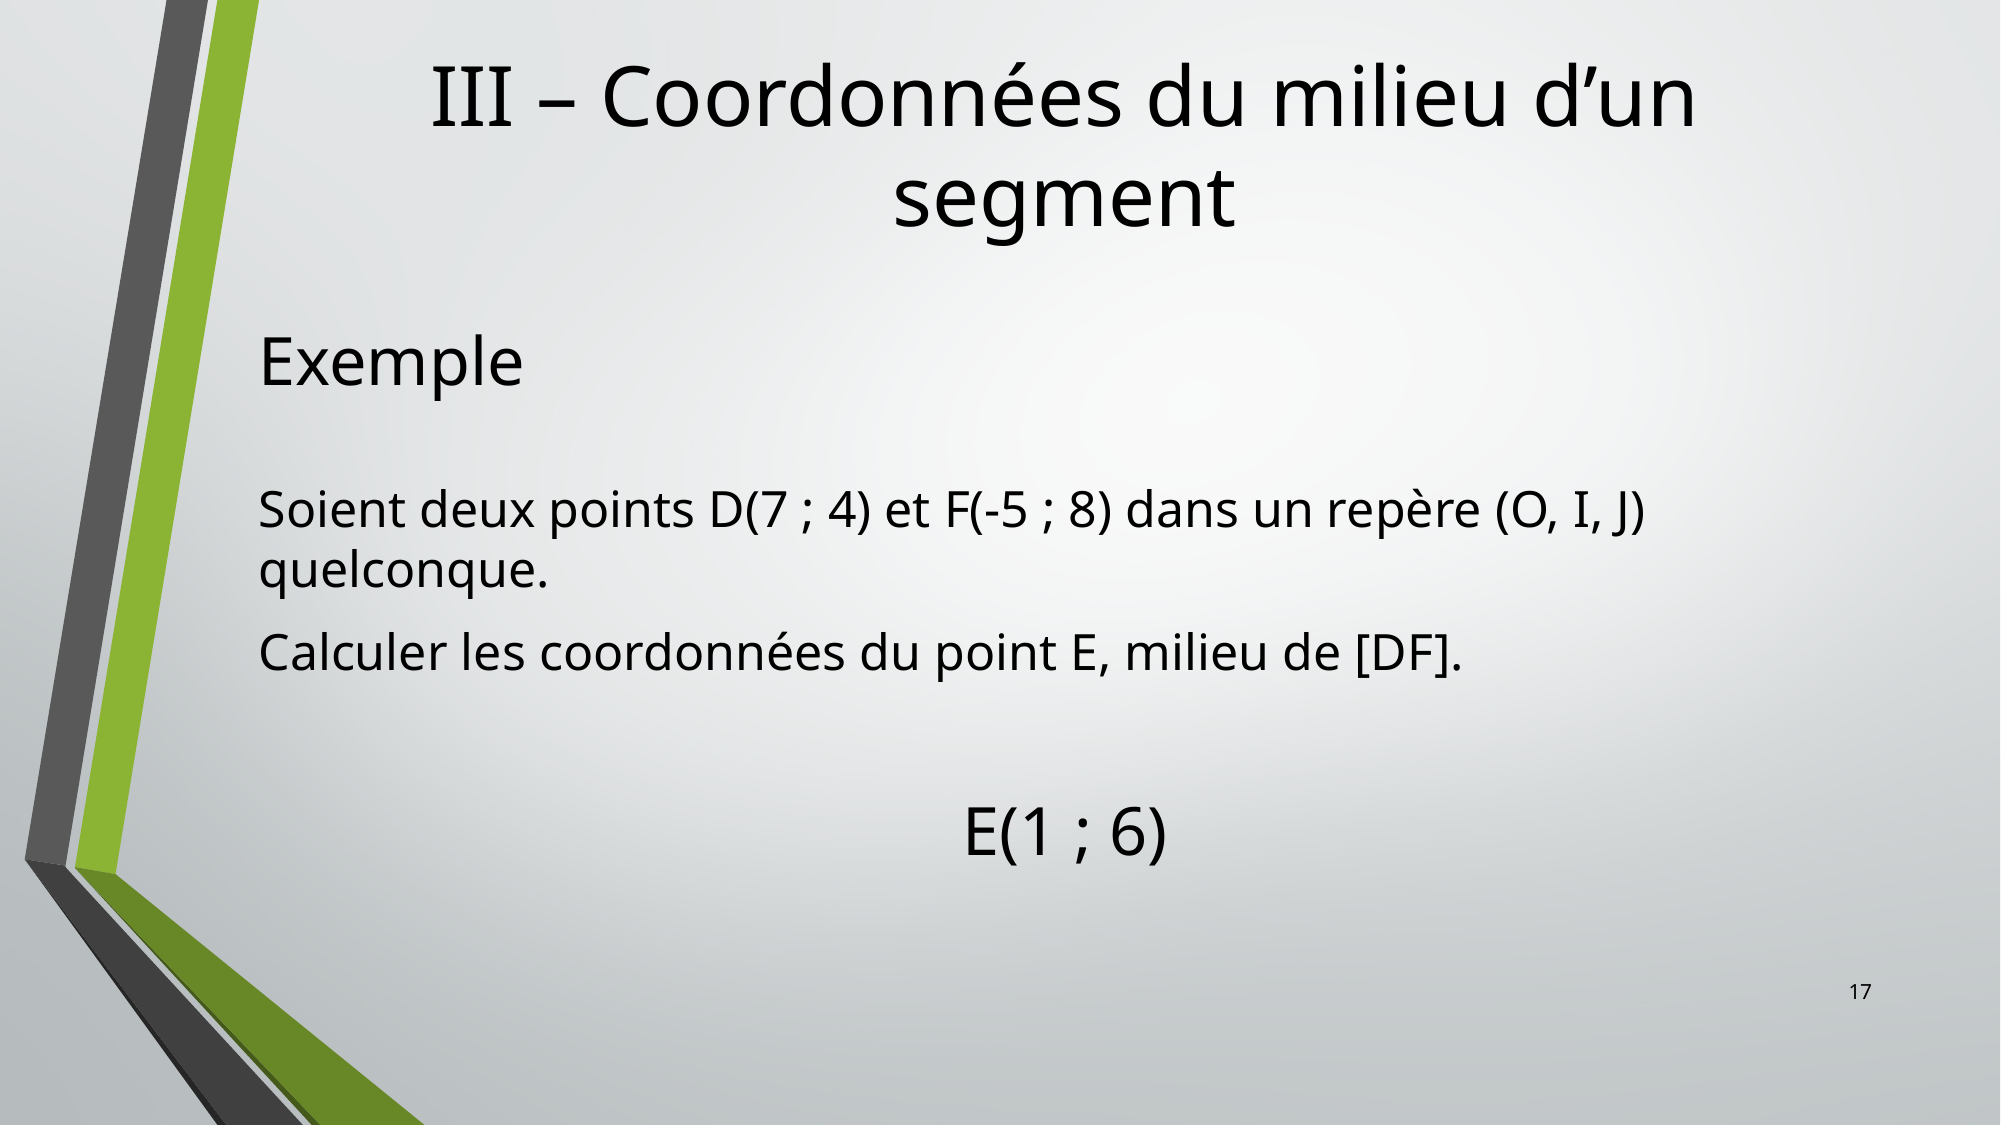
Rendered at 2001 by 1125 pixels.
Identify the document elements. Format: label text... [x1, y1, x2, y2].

list Soient deux points D(7 ; 4) et F(-5 ; 8) dans un repère (O, I, J) quelconque. Calculer les coordonnées du point E, milieu de [DF]. E(1 ; 6) [243, 432, 1887, 916]
slide_number 17 [1796, 962, 1887, 1023]
title III – Coordonnées du milieu d’un segment [243, 0, 1887, 286]
text_box Exemple [243, 286, 1887, 432]
